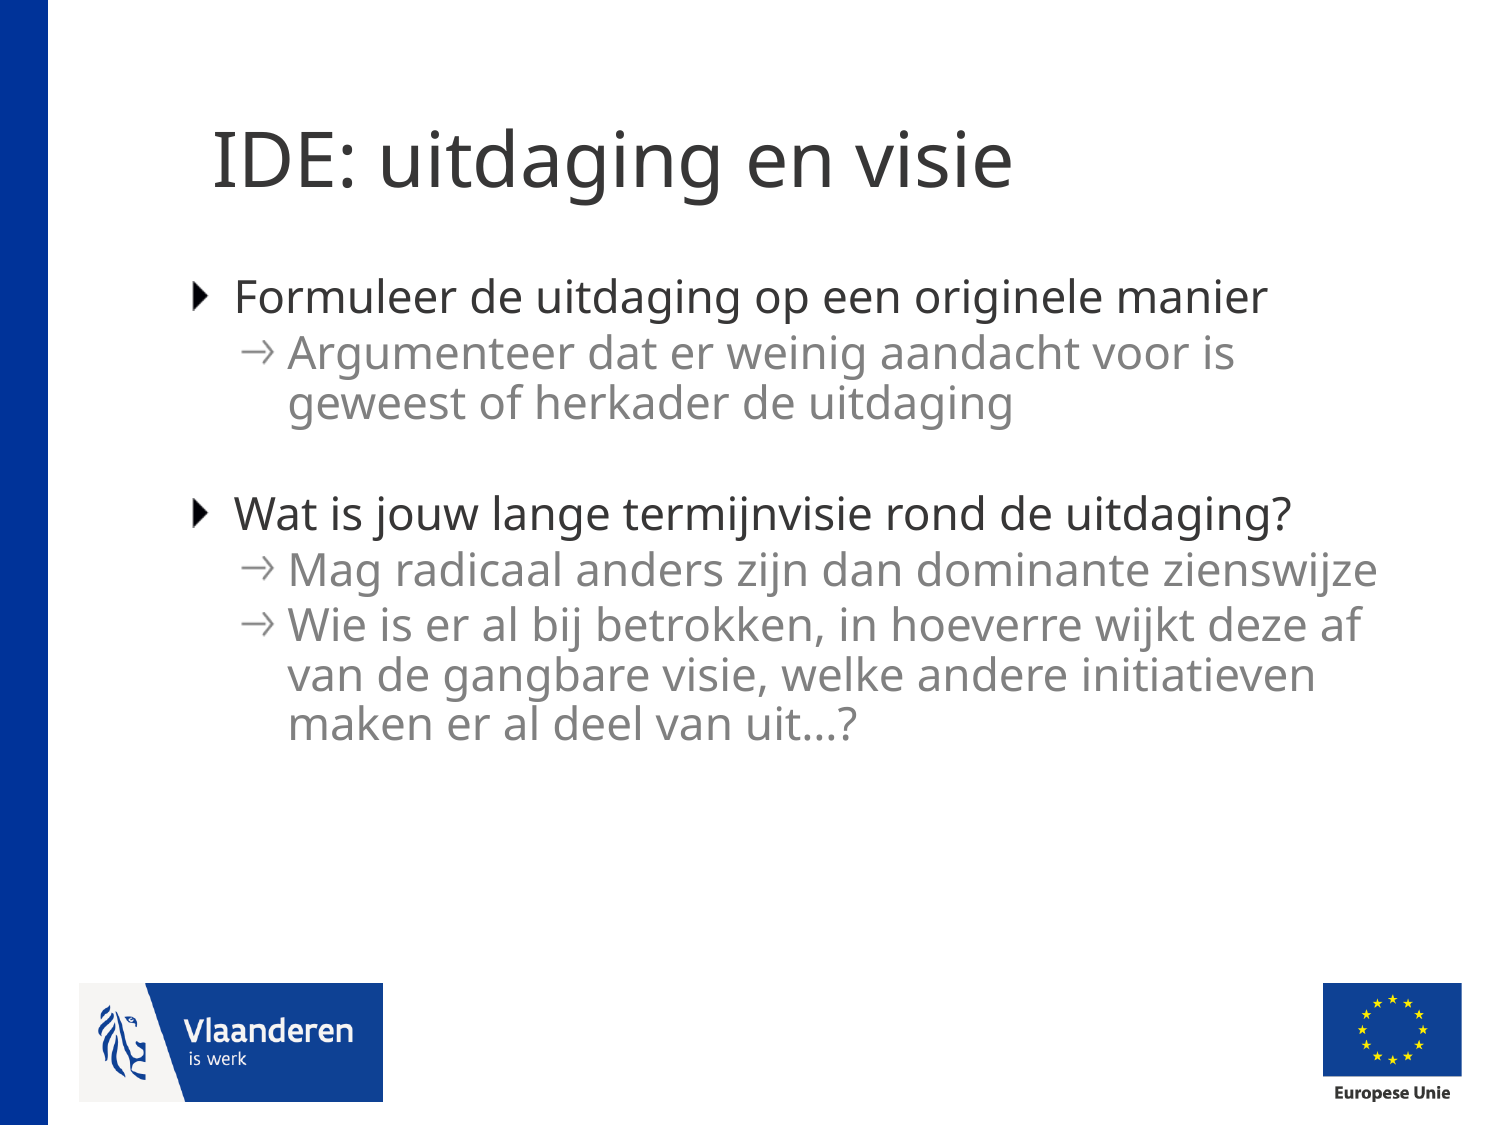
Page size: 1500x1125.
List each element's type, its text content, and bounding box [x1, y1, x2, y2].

picture [192, 281, 234, 311]
title IDE: uitdaging en visie [212, 124, 1430, 308]
picture [192, 498, 234, 528]
picture [240, 556, 287, 581]
list Formuleer de uitdaging op een originele manier Argumenteer dat er weinig aandacht voor is geweest of herkader de uitdaging Wat is jouw lange termijnvisie rond de uitdaging? Mag radicaal anders zijn dan dominante zienswijze Wie is er al bij betrokken, in hoeverre wijkt deze af van de gangbare visie, welke andere initiatieven maken er al deel van uit…? [192, 274, 1410, 877]
picture [79, 983, 383, 1102]
picture [1323, 983, 1462, 1102]
picture [240, 340, 287, 365]
picture [240, 612, 287, 637]
